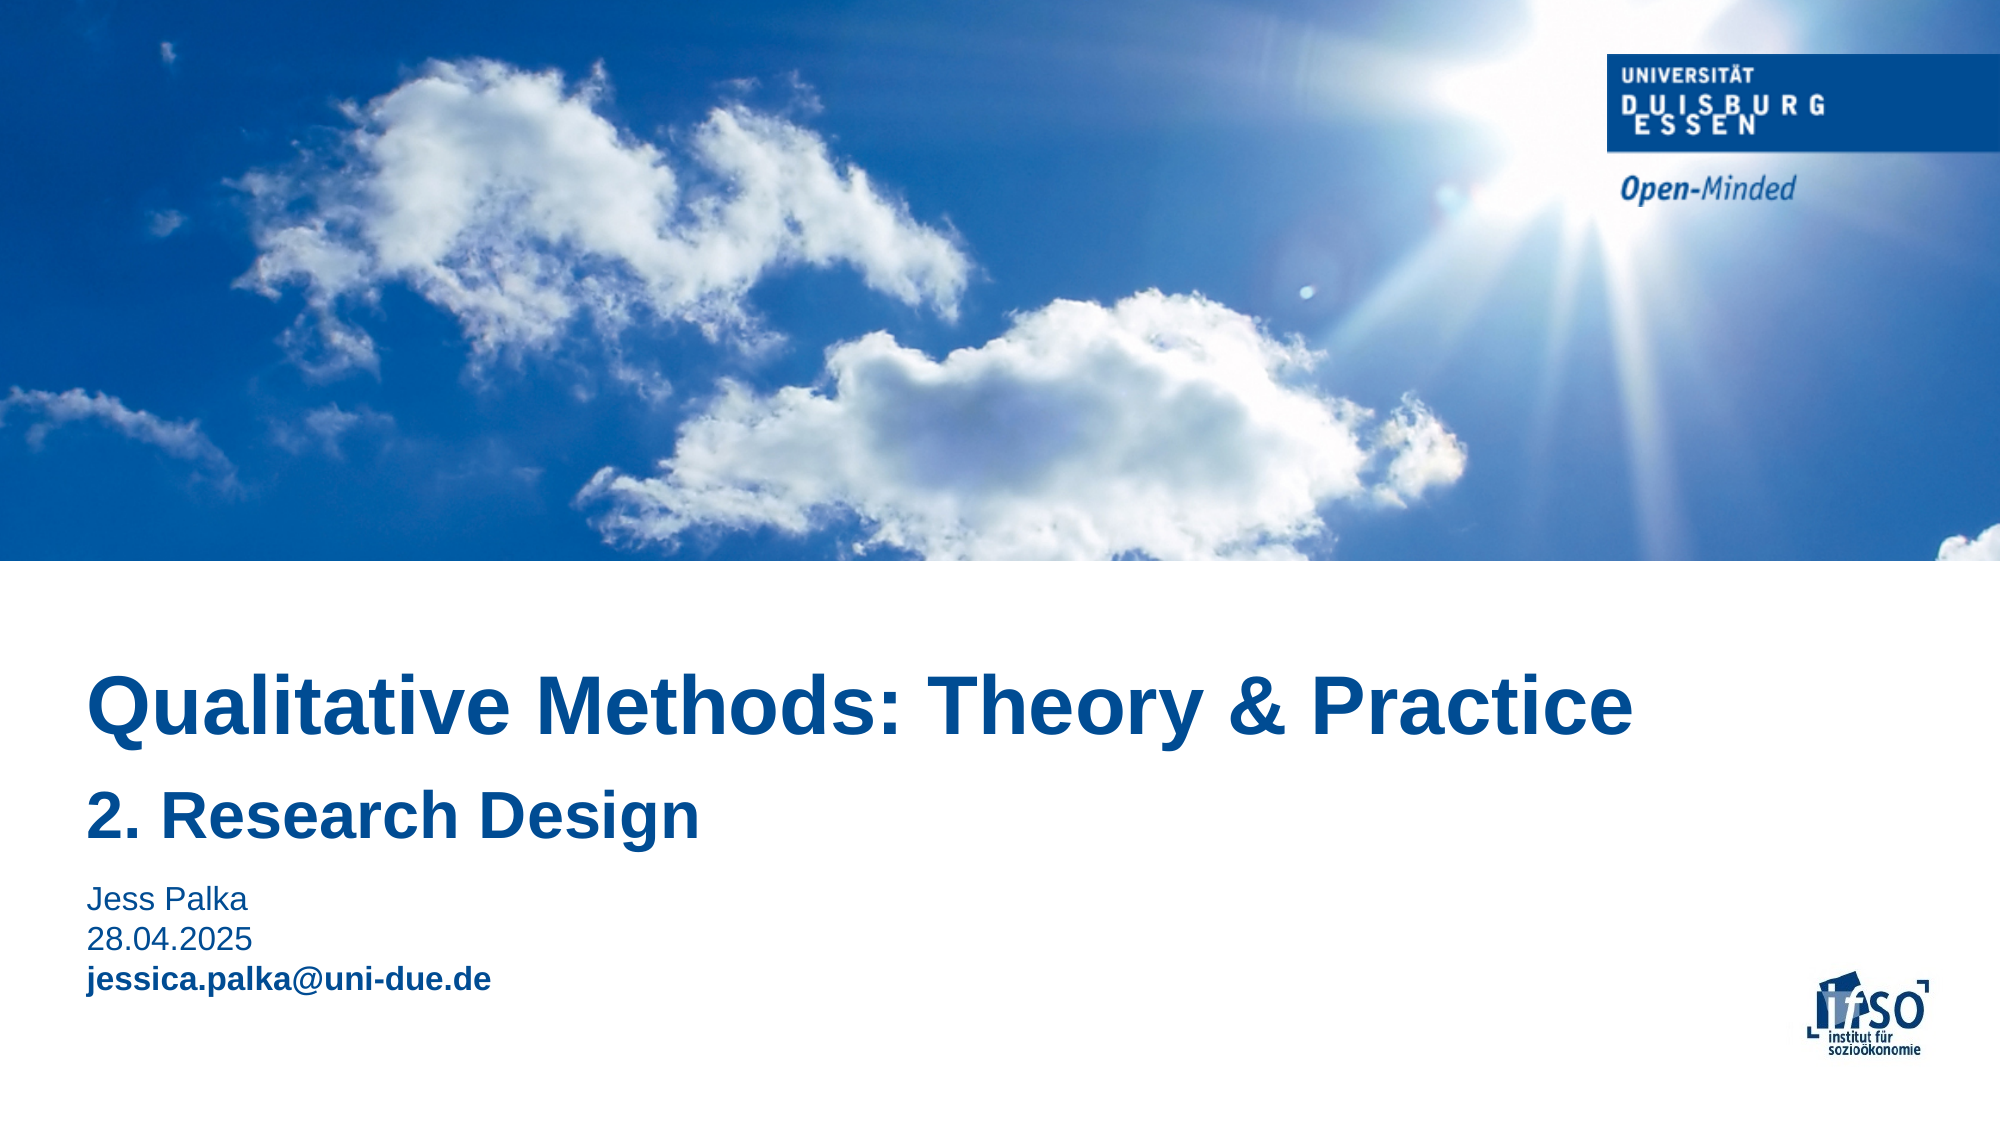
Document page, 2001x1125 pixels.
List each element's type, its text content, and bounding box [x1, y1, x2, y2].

list Qualitative Methods: Theory & Practice 2. Research Design [86, 651, 1718, 730]
picture [1786, 946, 1953, 1094]
list Jess Palka 28.04.2025 jessica.palka@uni-due.de [86, 877, 1742, 956]
picture [0, 0, 2000, 561]
